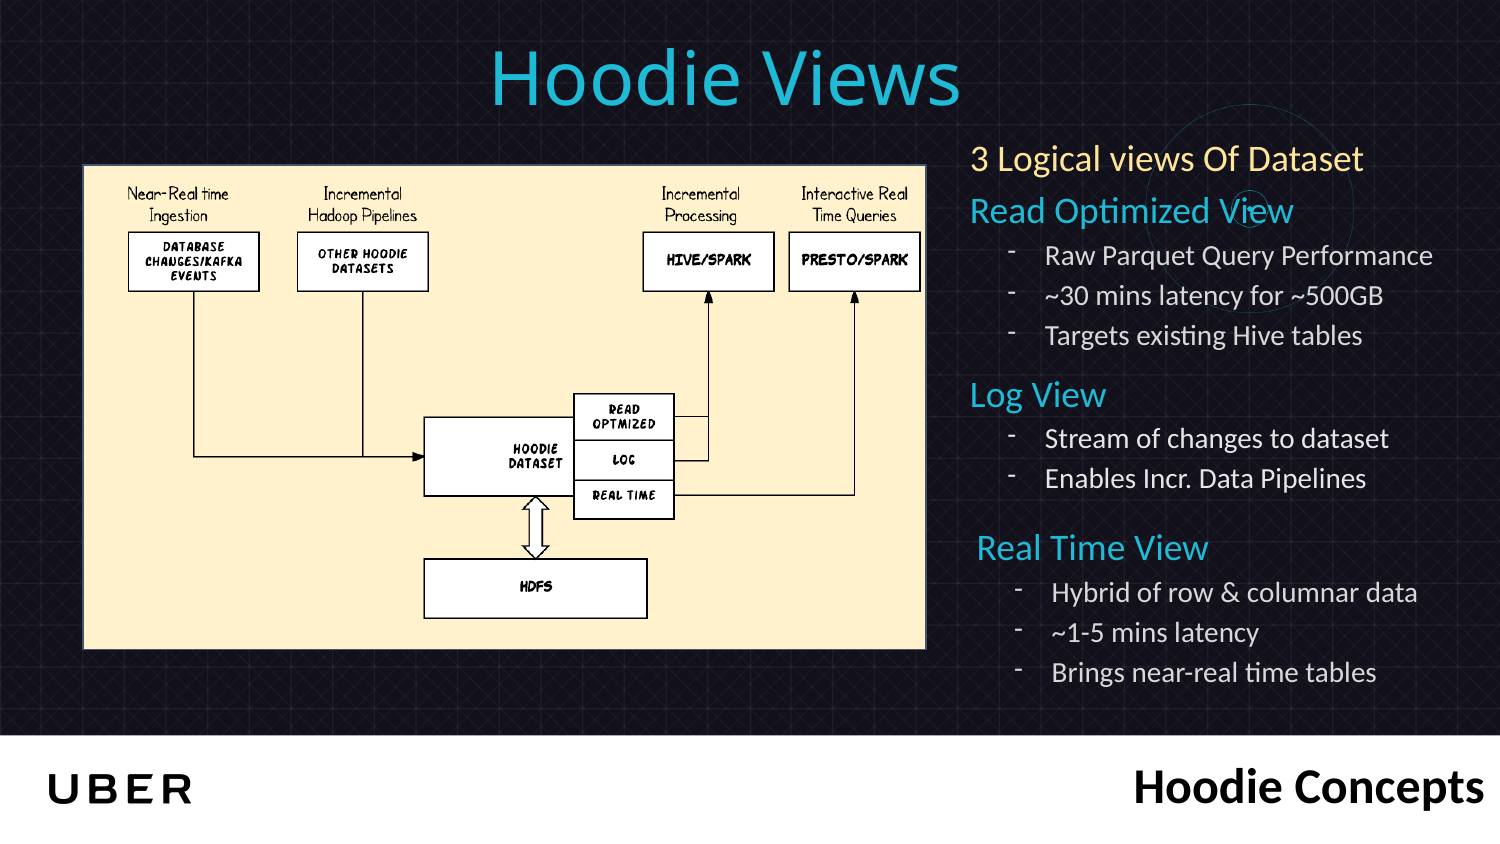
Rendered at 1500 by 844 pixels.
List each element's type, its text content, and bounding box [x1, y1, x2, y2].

text_box Hoodie Concepts [954, 738, 1500, 844]
text_box 3 Logical views Of Dataset Read Optimized View Raw Parquet Query Performance ~30 mins latency for ~500GB Targets existing Hive tables [954, 112, 1455, 361]
picture [20, 745, 220, 833]
text_box Hoodie Views [123, 15, 1327, 125]
picture [0, 0, 1500, 735]
text_box Real Time View Hybrid of row & columnar data ~1-5 mins latency Brings near-real time tables [961, 524, 1462, 678]
text_box Log View Stream of changes to dataset Enables Incr. Data Pipelines [955, 347, 1469, 524]
